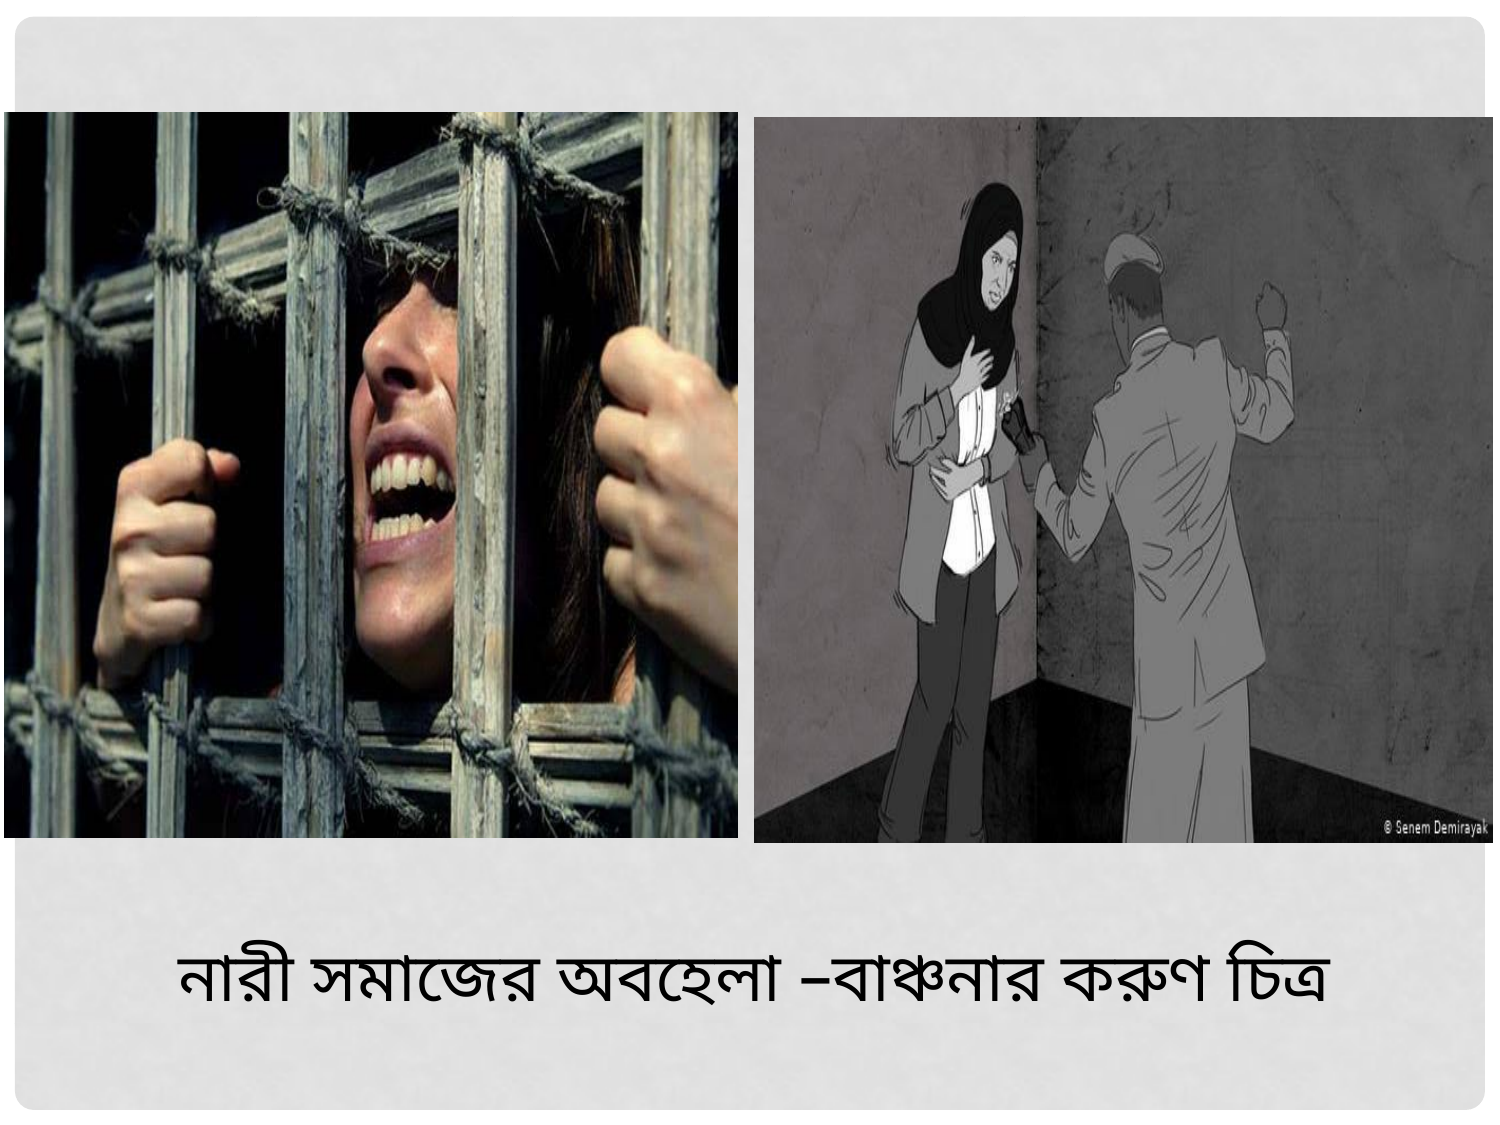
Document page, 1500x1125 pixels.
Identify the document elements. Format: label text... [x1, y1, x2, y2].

text_box নারী সমাজের অবহেলা –বাঞ্চনার করুণ চিত্র [4, 926, 1500, 1022]
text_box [4, 112, 1493, 843]
